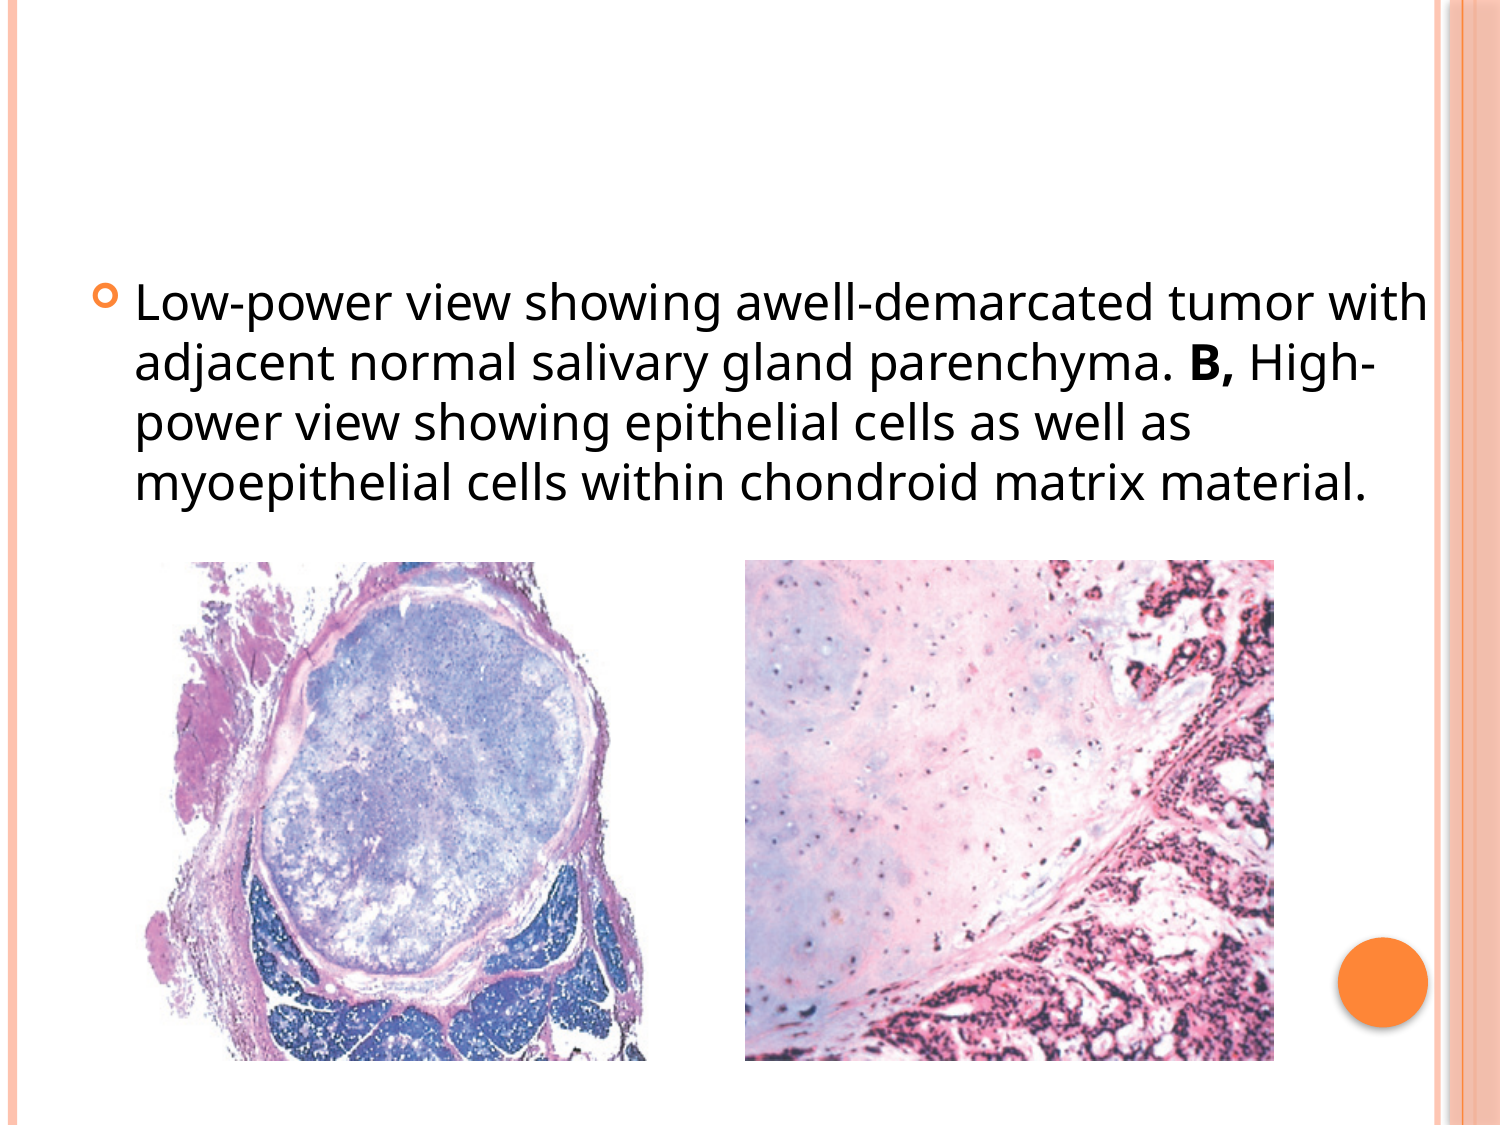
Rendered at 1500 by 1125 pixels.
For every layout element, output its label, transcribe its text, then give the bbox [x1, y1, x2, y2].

picture [135, 561, 662, 1062]
list Low-power view showing awell-demarcated tumor with adjacent normal salivary gland parenchyma. B, High-power view showing epithelial cells as well as myoepithelial cells within chondroid matrix material. [75, 262, 1500, 1062]
picture [744, 560, 1275, 1062]
